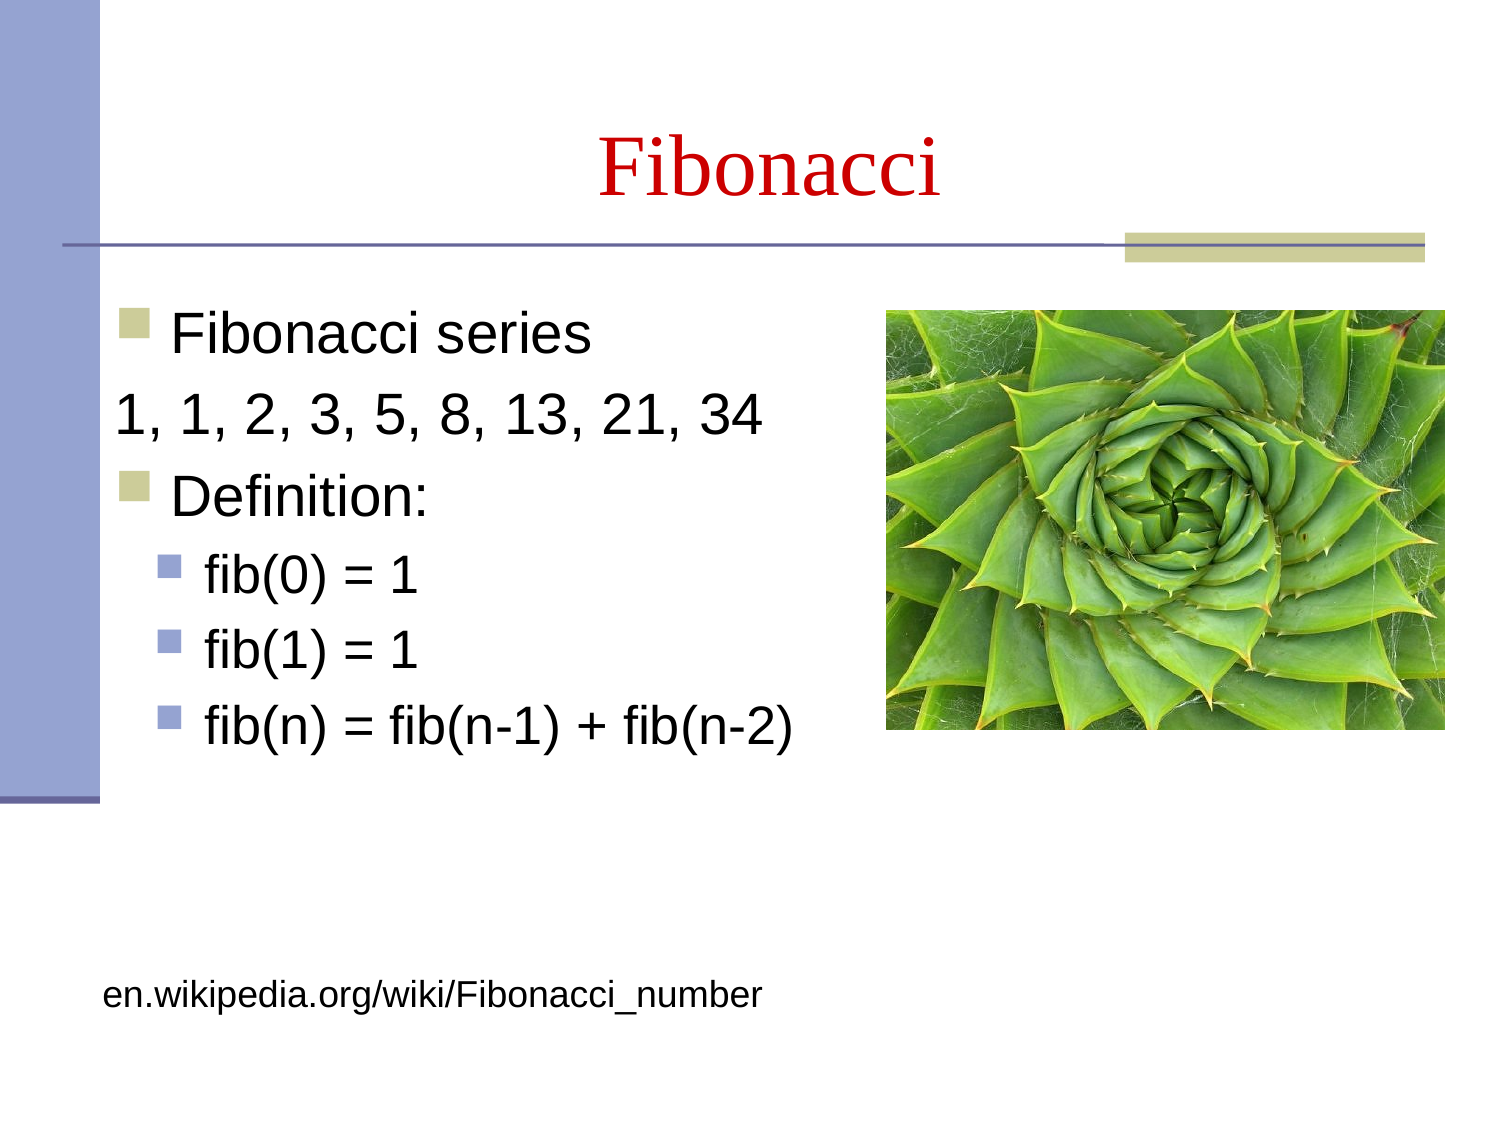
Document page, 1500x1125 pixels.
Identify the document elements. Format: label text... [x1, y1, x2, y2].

text_box Fibonacci series 1, 1, 2, 3, 5, 8, 13, 21, 34 Definition: fib(0) = 1 fib(1) = 1 fib(n) = fib(n-1) + fib(n-2) [99, 287, 851, 1075]
picture [885, 310, 1445, 731]
text_box Fibonacci [94, 66, 1445, 254]
text_box en.wikipedia.org/wiki/Fibonacci_number [87, 962, 850, 1023]
